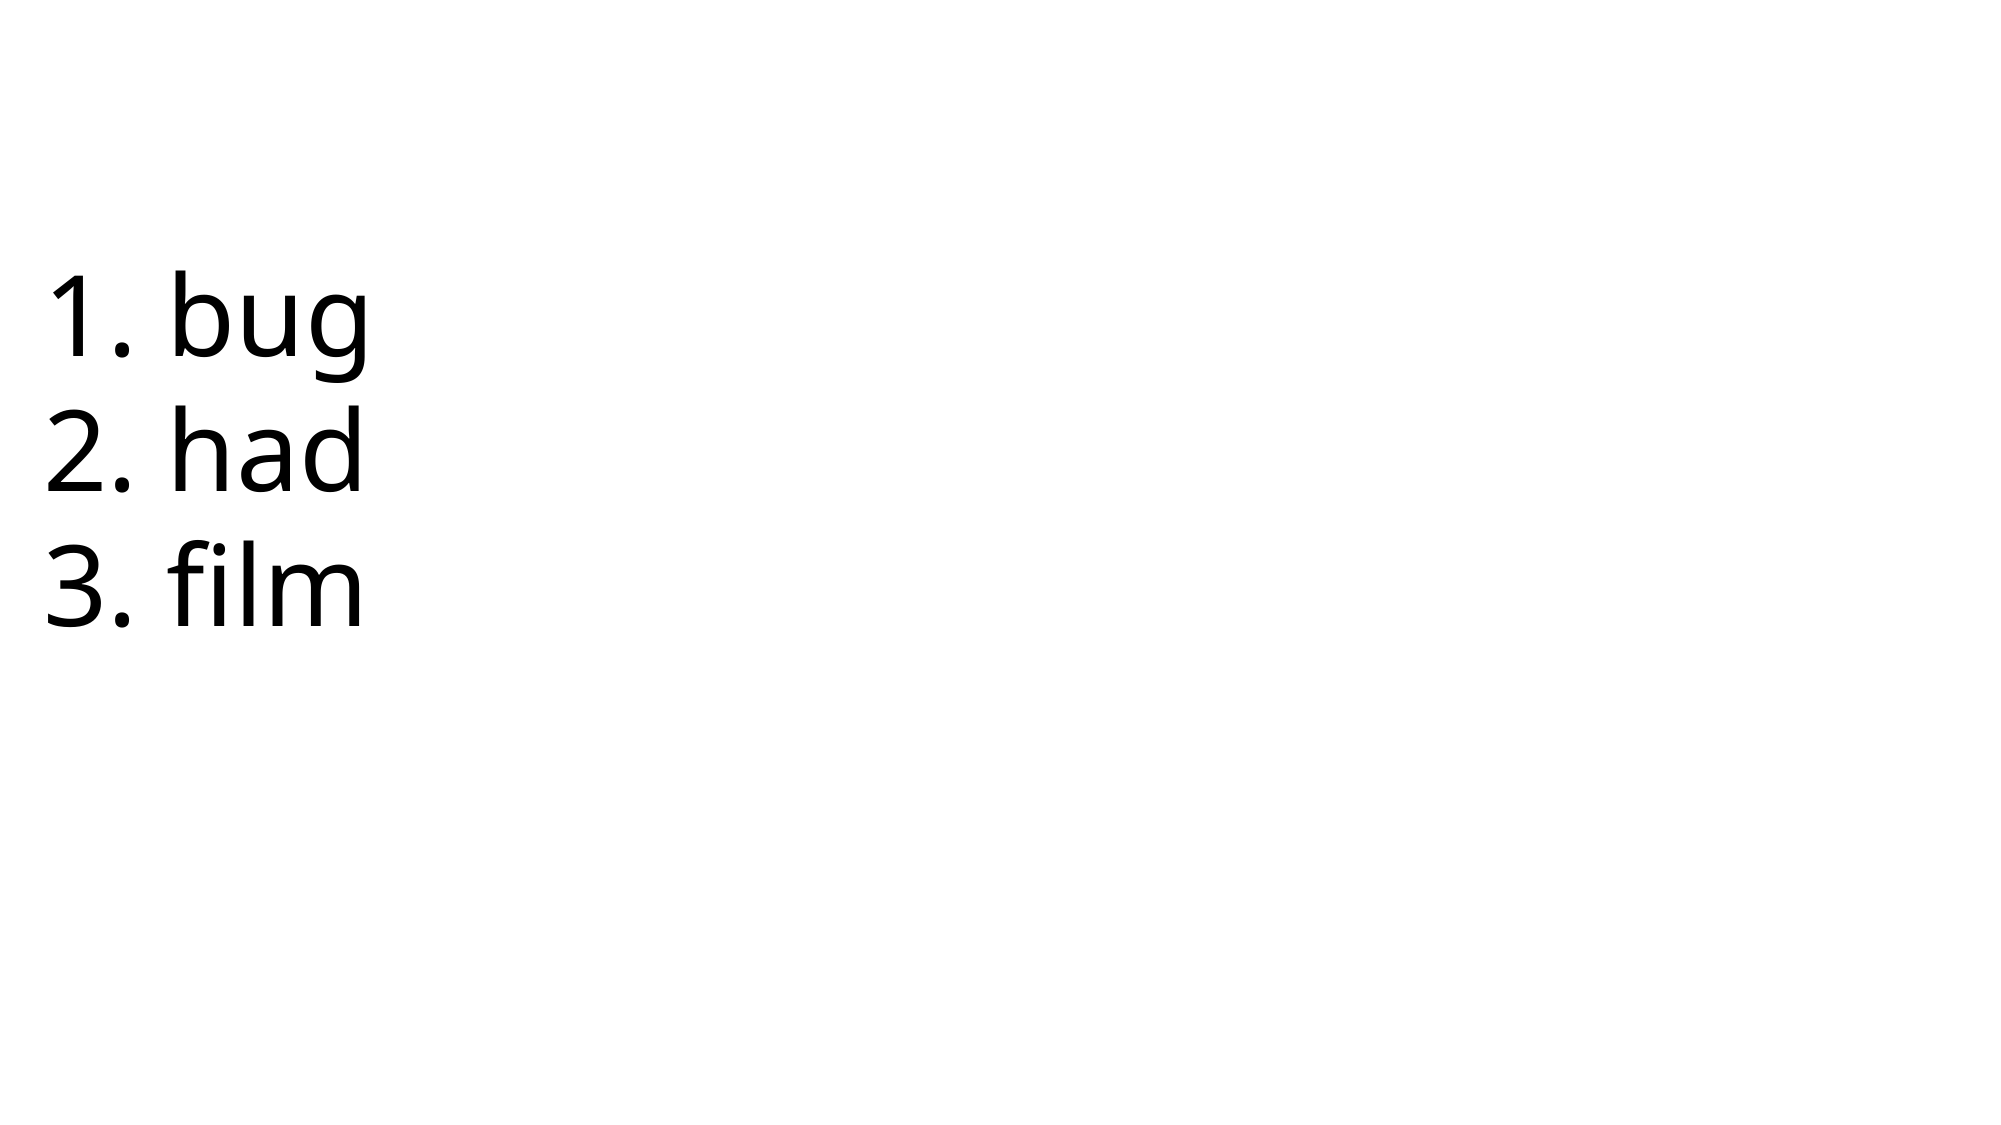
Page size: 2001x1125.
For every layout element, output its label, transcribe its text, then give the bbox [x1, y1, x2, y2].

text_box bug had film [28, 236, 632, 702]
